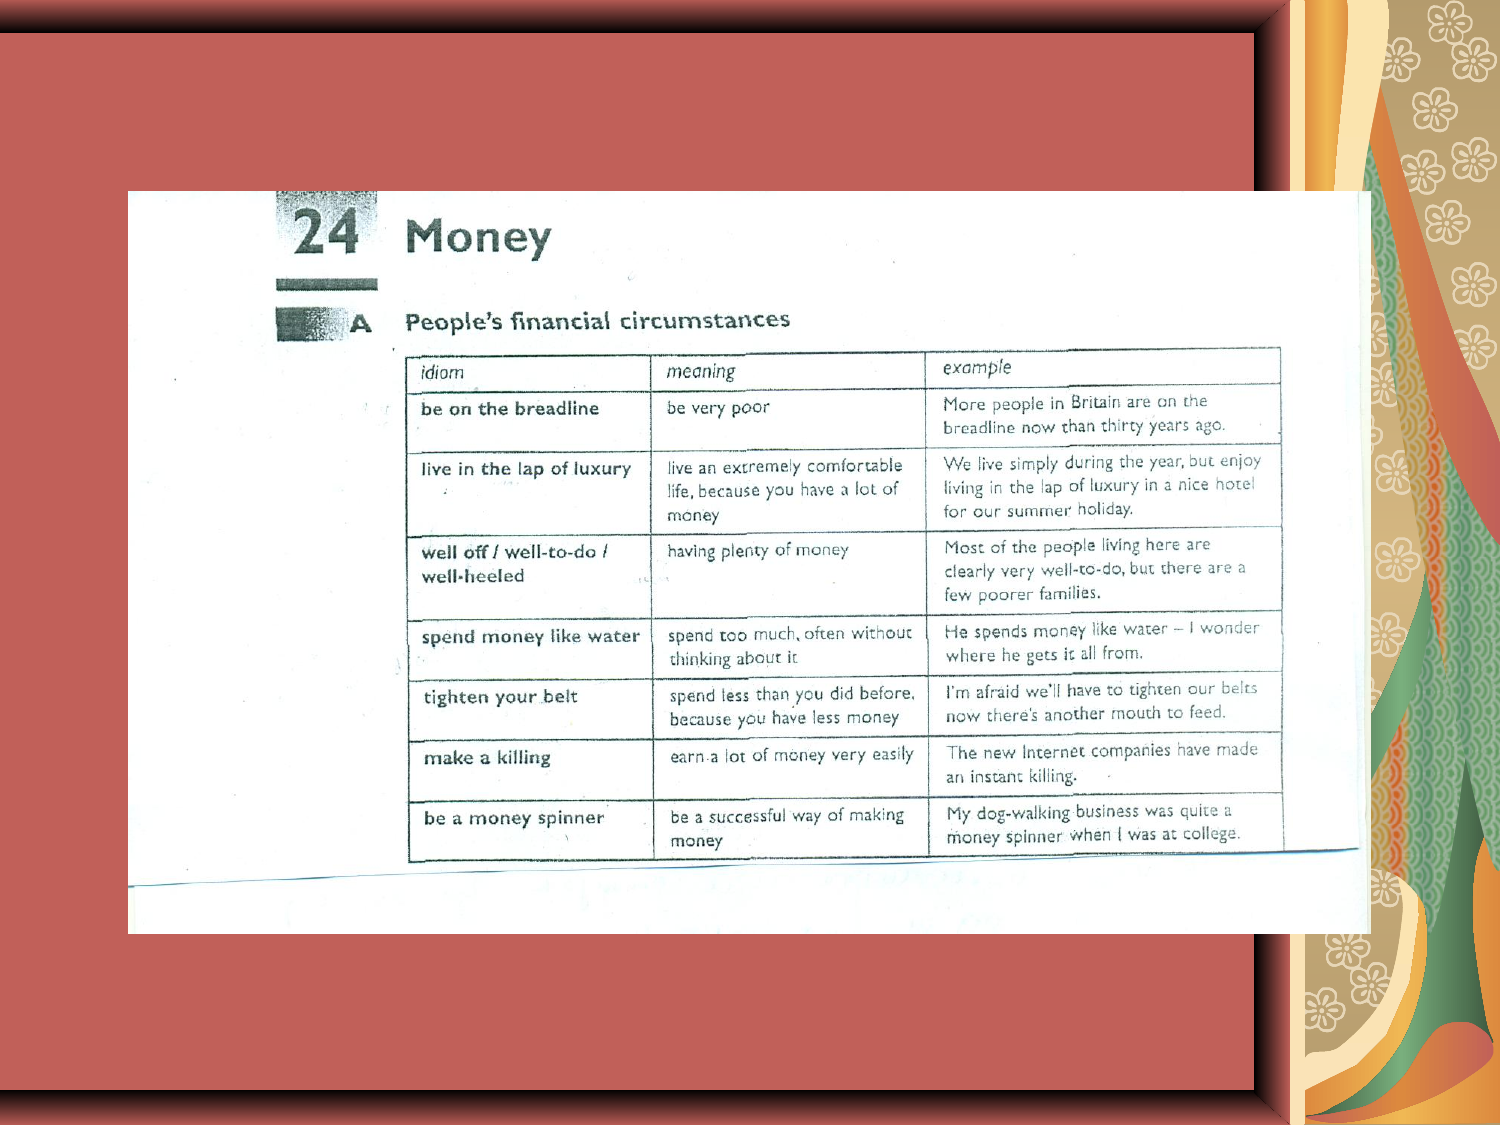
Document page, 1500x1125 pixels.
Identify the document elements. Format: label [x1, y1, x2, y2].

picture [128, 143, 1500, 936]
